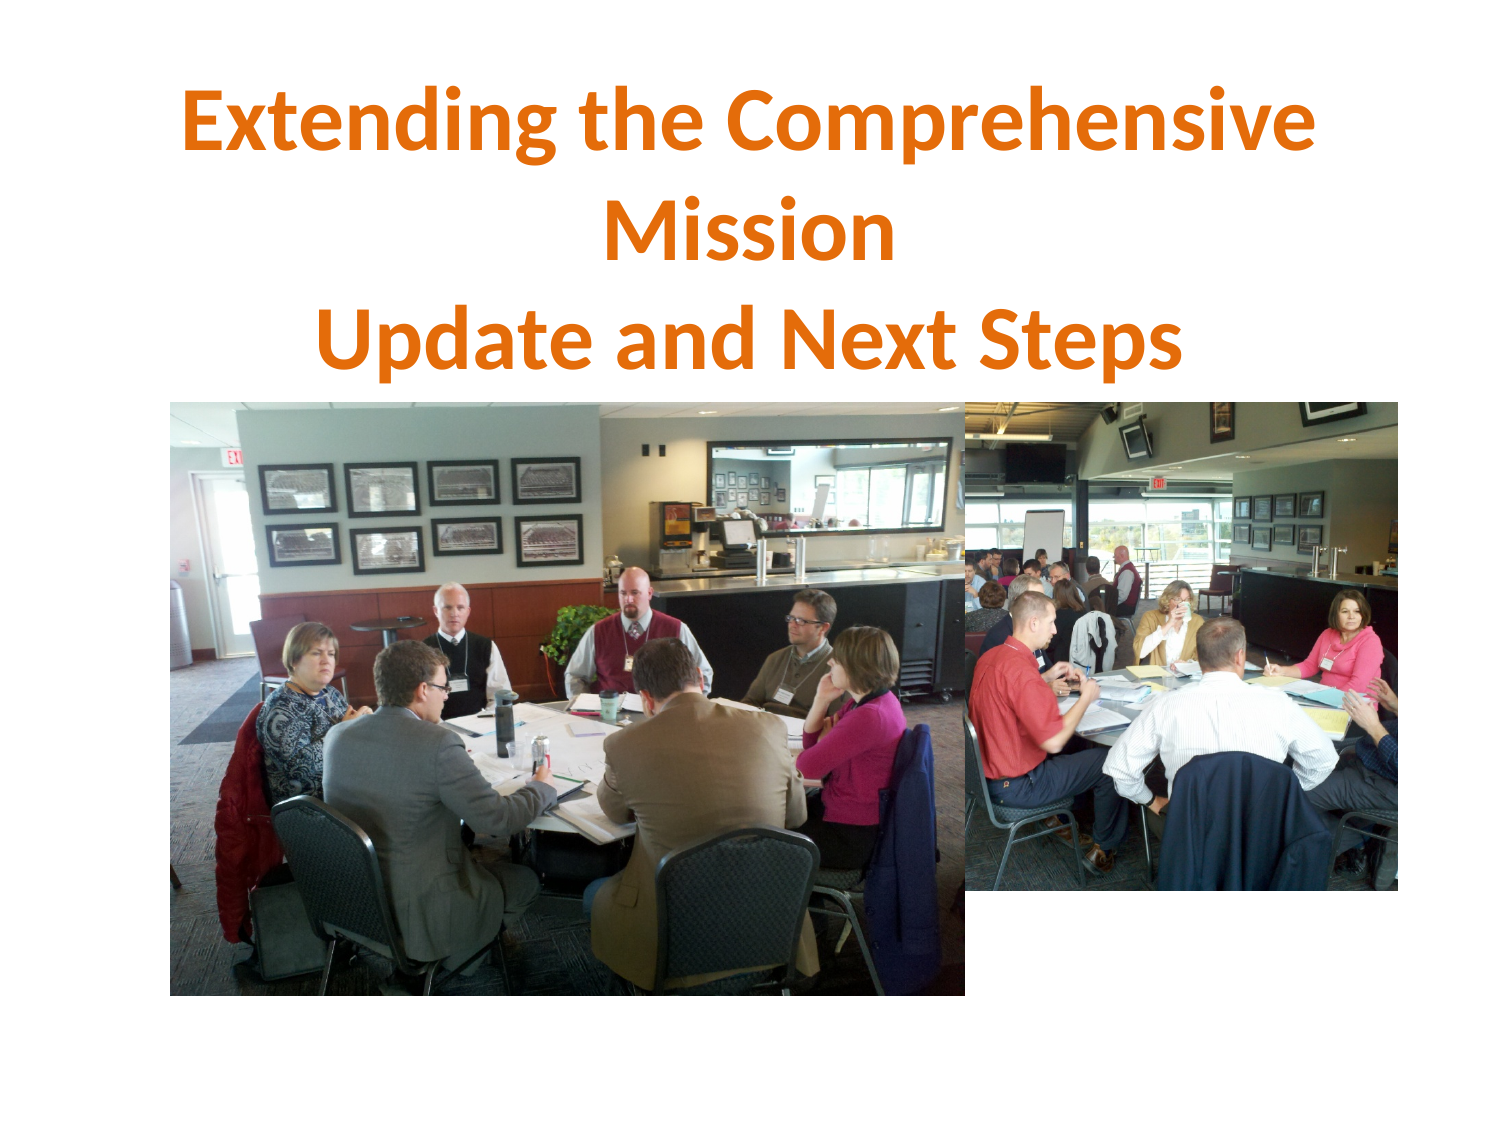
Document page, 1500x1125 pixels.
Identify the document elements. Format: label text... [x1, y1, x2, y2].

picture [169, 402, 1399, 996]
title Extending the Comprehensive Mission Update and Next Steps [37, 43, 1463, 404]
